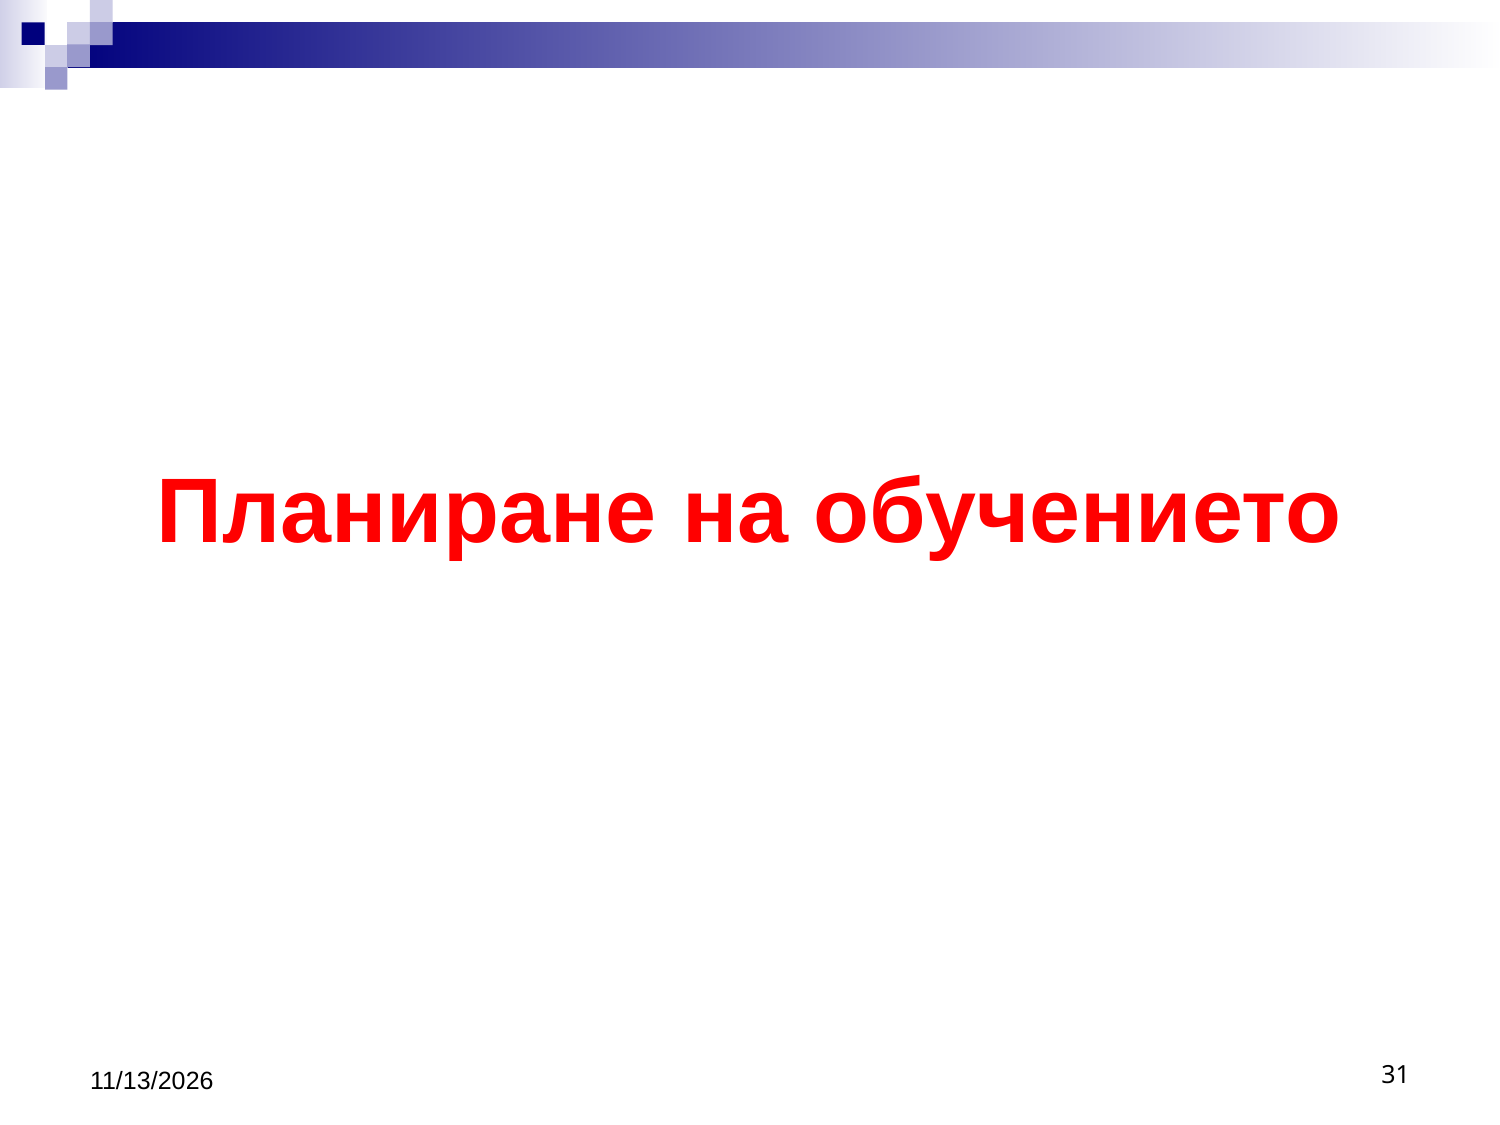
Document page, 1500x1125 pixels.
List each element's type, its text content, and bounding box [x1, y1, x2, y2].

title Планиране на обучението [75, 75, 1425, 1047]
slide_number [75, 1024, 425, 1103]
slide_number 31 [1074, 1025, 1425, 1100]
